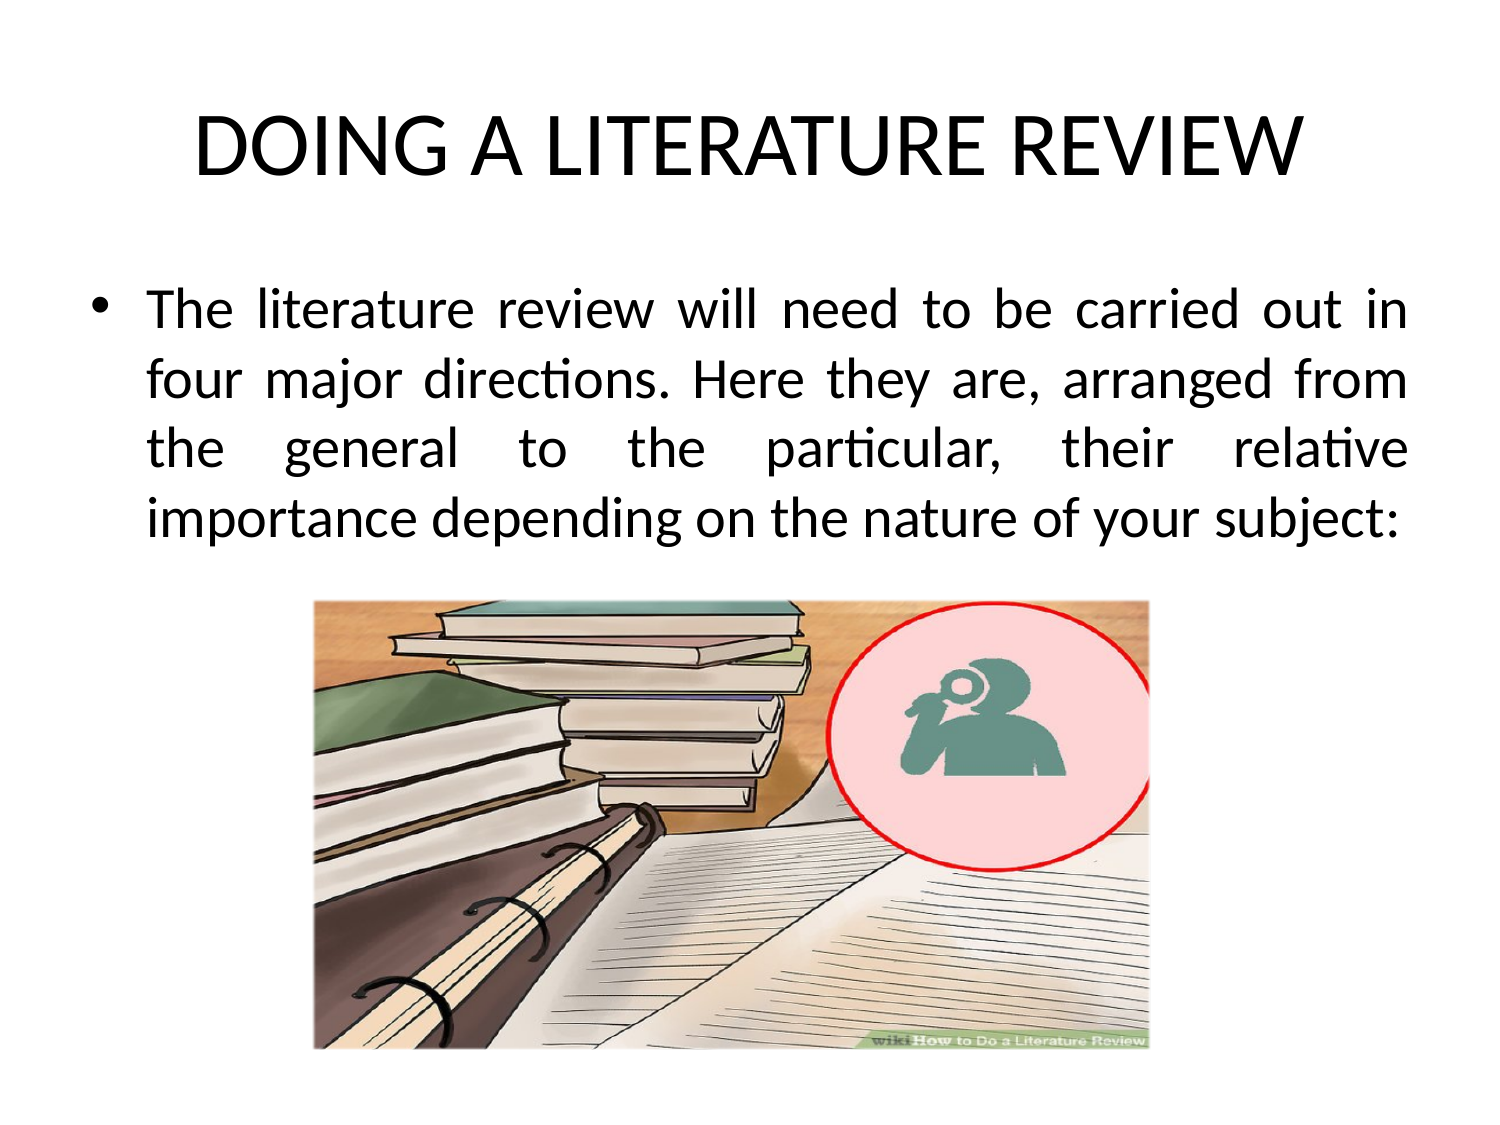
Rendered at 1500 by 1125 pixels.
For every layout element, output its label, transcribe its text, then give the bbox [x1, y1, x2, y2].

picture [312, 599, 1151, 1051]
list The literature review will need to be carried out in four major directions. Here they are, arranged from the general to the particular, their relative importance depending on the nature of your subject: [75, 262, 1425, 1005]
title DOING A LITERATURE REVIEW [75, 45, 1425, 233]
